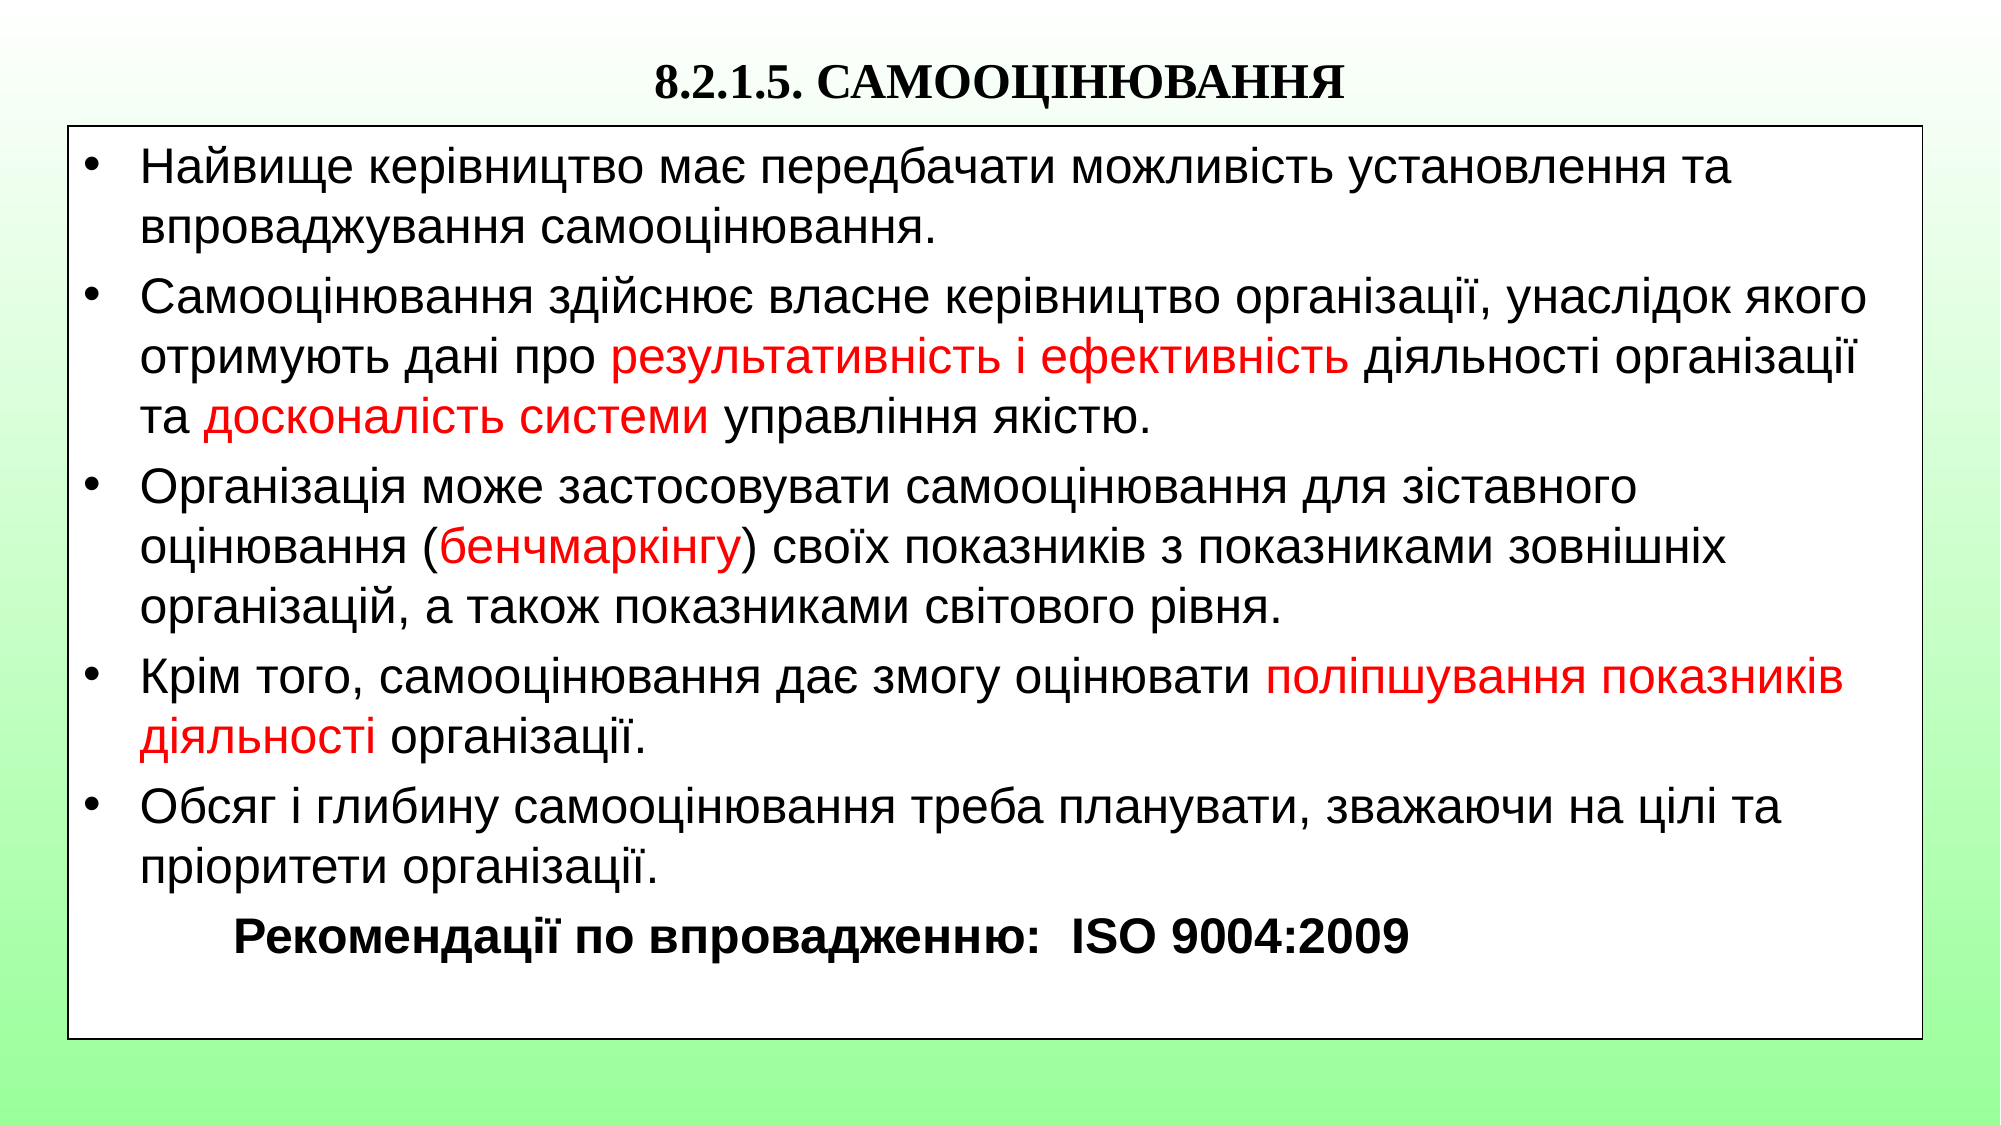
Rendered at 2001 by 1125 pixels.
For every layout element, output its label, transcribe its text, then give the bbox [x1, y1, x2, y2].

title 8.2.1.5. САМООЦІНЮВАННЯ [324, 44, 1676, 103]
list Найвище керівництво має передбачати можливість установлення та впроваджування самооцінювання. Самооцінювання здійснює власне керівництво організації, унаслідок якого отримують дані про результативність і ефективність діяльності організації та досконалість системи управління якістю. Організація може застосовувати самооцінювання для зіставного оцінювання (бенчмаркінгу) своїх показників з показниками зовнішніх організацій, а також показниками світового рівня. Крім того, самооцінювання дає змогу оцінювати поліпшування показників діяльності організації. Обсяг і глибину самооцінювання треба планувати, зважаючи на цілі та пріоритети організації. Рекомендації по впровадженню: ISO 9004:2009 [67, 125, 1923, 1040]
